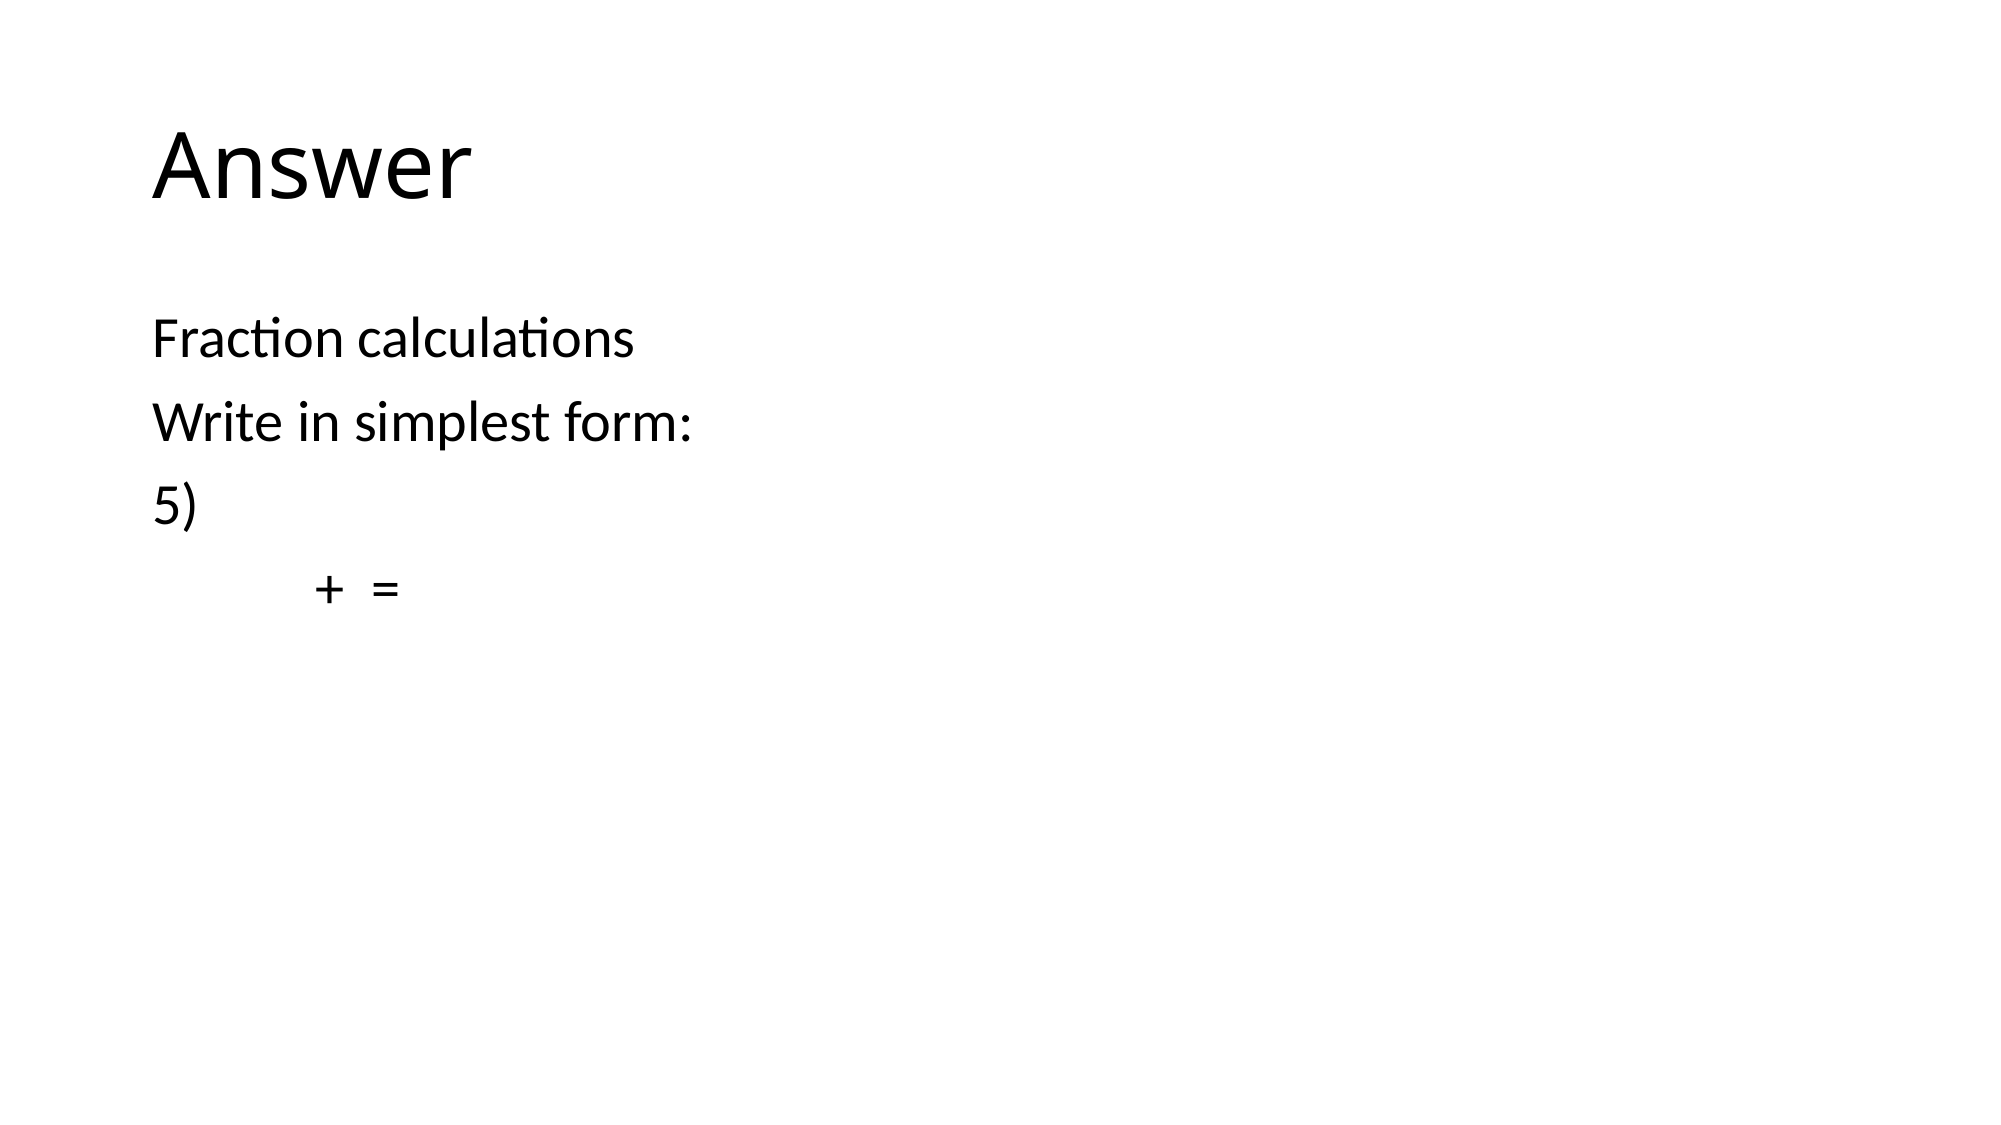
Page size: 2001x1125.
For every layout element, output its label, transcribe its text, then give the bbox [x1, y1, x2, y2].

title Answer [137, 59, 1863, 278]
